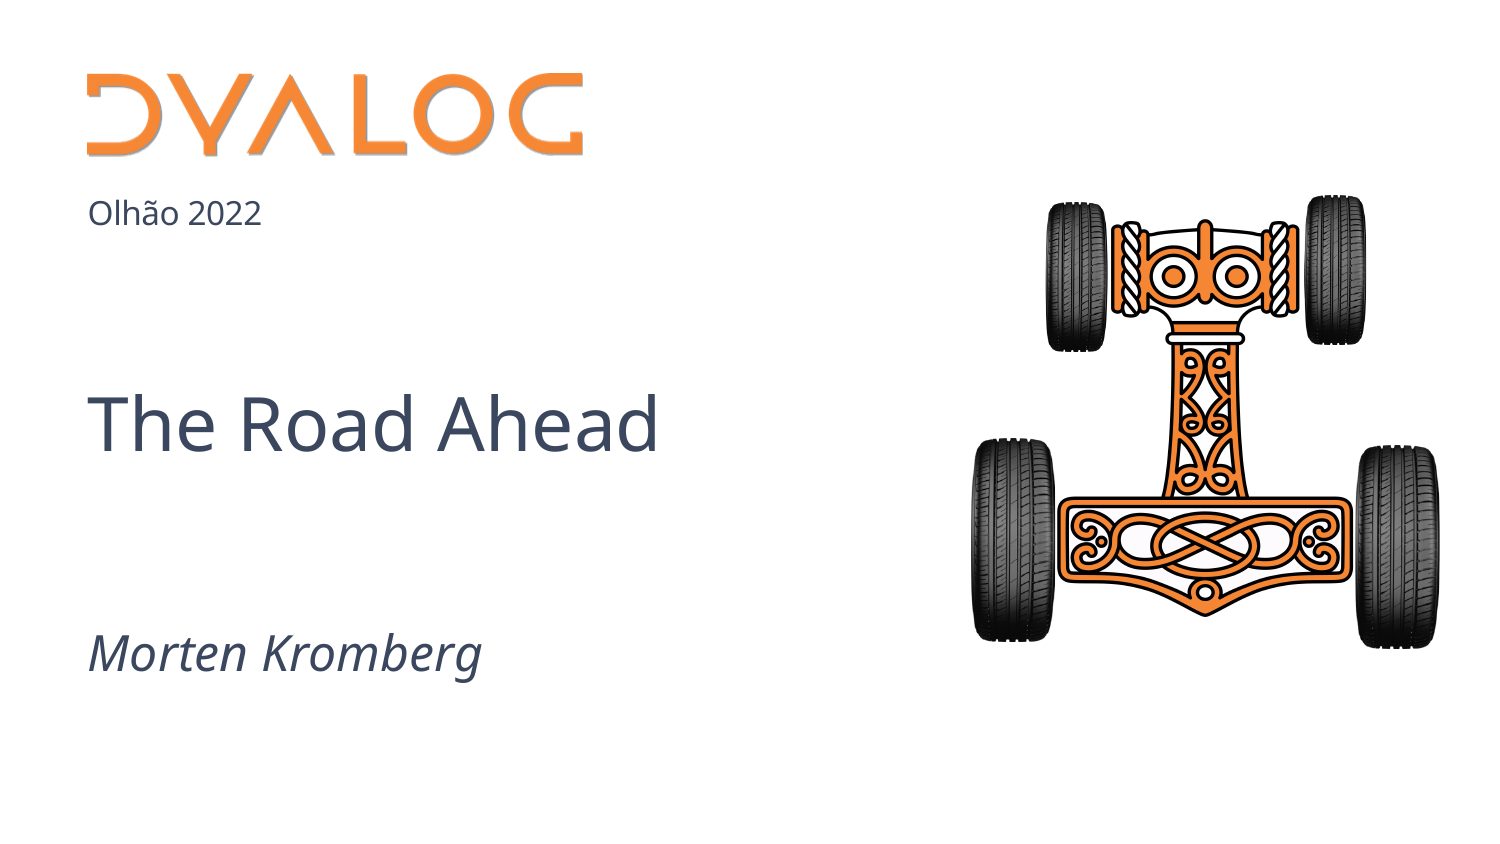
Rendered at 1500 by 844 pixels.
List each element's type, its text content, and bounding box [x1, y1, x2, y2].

title The Road Ahead [72, 276, 906, 567]
list Morten Kromberg [72, 613, 906, 782]
picture [970, 195, 1440, 652]
picture [87, 73, 583, 181]
